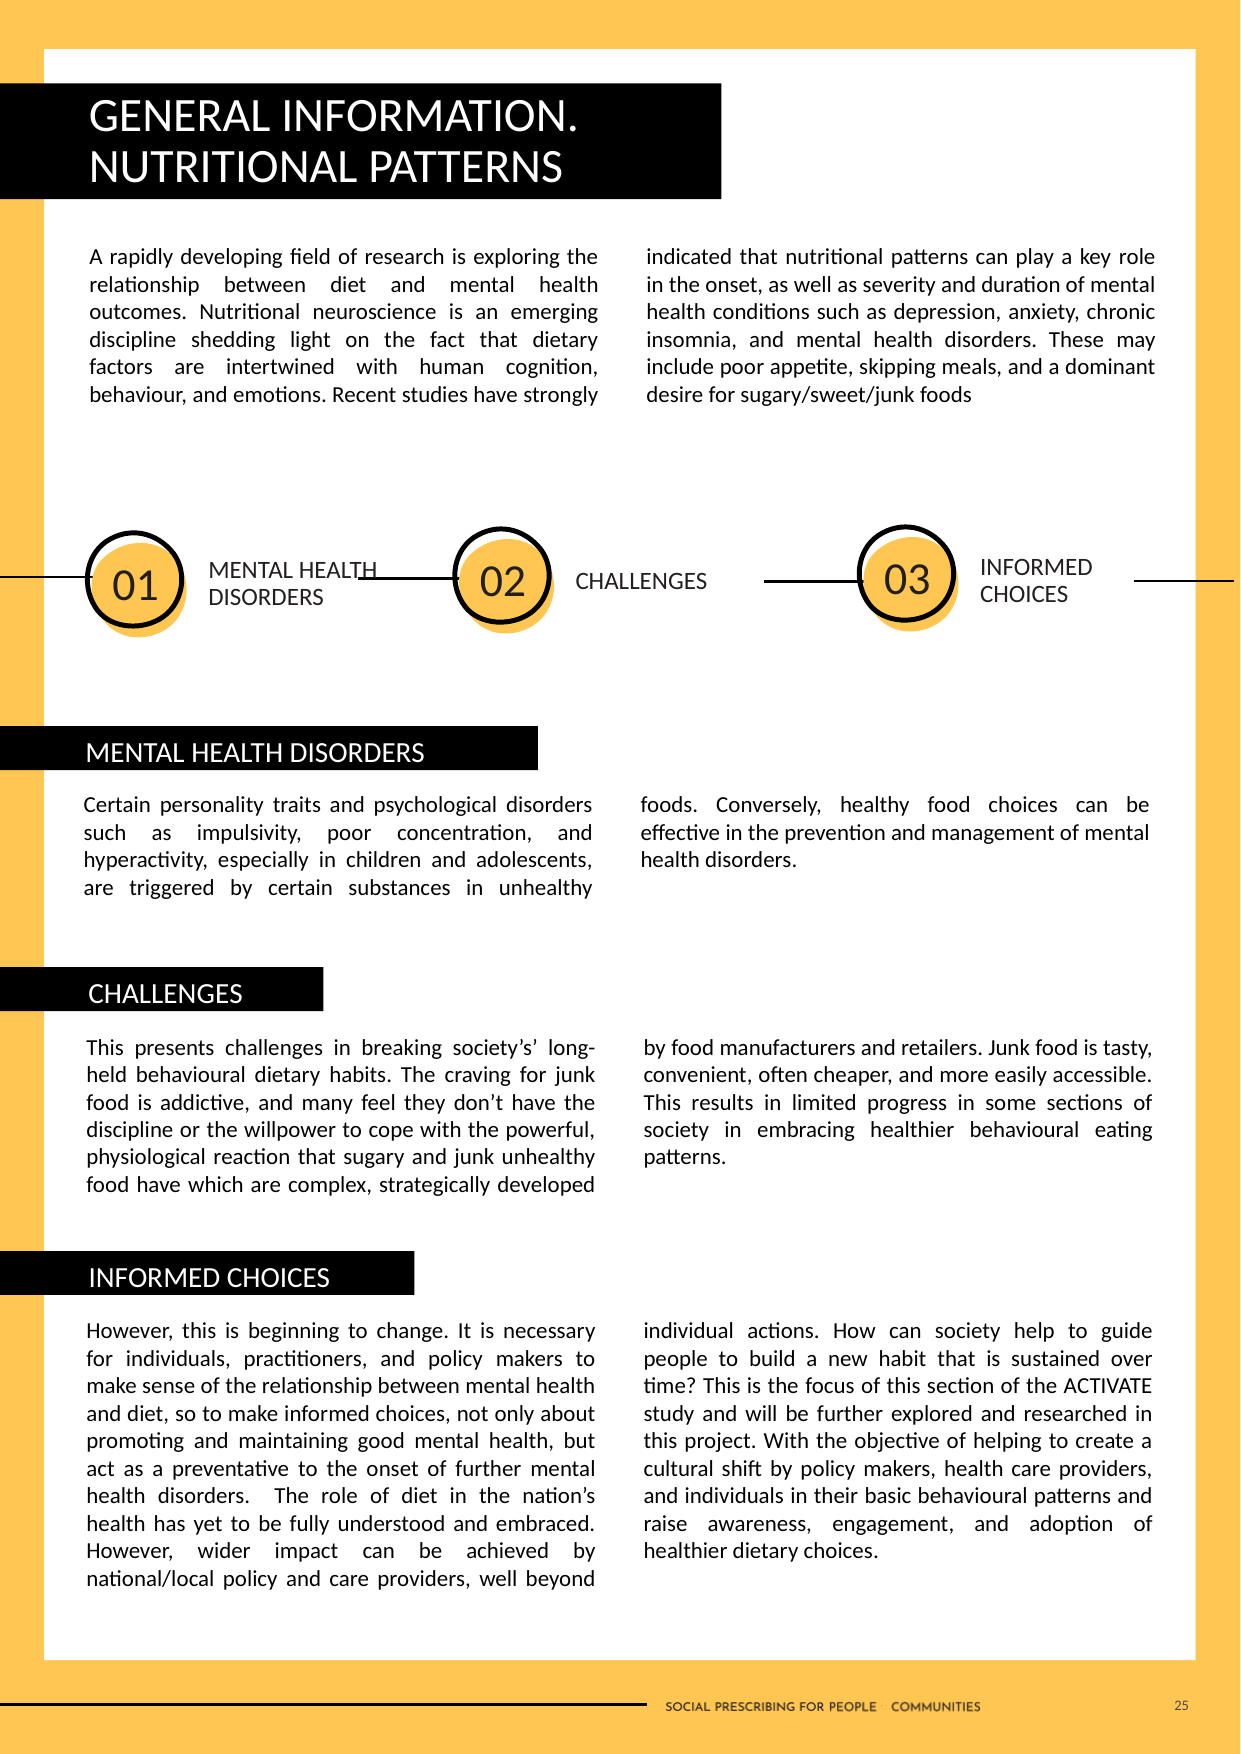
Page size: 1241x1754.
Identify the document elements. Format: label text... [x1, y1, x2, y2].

text_box Certain personality traits and psychological disorders such as impulsivity, poor concentration, and hyperactivity, especially in children and adolescents, are triggered by certain substances in unhealthy foods. Conversely, healthy food choices can be effective in the prevention and management of mental health disorders. [68, 782, 1166, 914]
text_box This presents challenges in breaking society’s’ long-held behavioural dietary habits. The craving for junk food is addictive, and many feel they don’t have the discipline or the willpower to cope with the powerful, physiological reaction that sugary and junk unhealthy food have which are complex, strategically developed by food manufacturers and retailers. Junk food is tasty, convenient, often cheaper, and more easily accessible. This results in limited progress in some sections of society in embracing healthier behavioural eating patterns. [71, 1024, 1169, 1156]
text_box MENTAL HEALTH DISORDERS [0, 726, 538, 771]
text_box CHALLENGES [0, 967, 324, 1012]
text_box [449, 522, 559, 640]
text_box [853, 520, 964, 638]
text_box INFORMED CHOICES [965, 546, 1166, 616]
text_box A rapidly developing field of research is exploring the relationship between diet and mental health outcomes. Nutritional neuroscience is an emerging discipline shedding light on the fact that dietary factors are intertwined with human cognition, behaviour, and emotions. Recent studies have strongly indicated that nutritional patterns can play a key role in the onset, as well as severity and duration of mental health conditions such as depression, anxiety, chronic insomnia, and mental health disorders. These may include poor appetite, skipping meals, and a dominant desire for sugary/sweet/junk foods [74, 234, 1172, 432]
slide_number 25 [1041, 1692, 1204, 1717]
text_box INFORMED CHOICES [0, 1251, 415, 1295]
text_box [1133, 579, 1235, 583]
text_box However, this is beginning to change. It is necessary for individuals, practitioners, and policy makers to make sense of the relationship between mental health and diet, so to make informed choices, not only about promoting and maintaining good mental health, but act as a preventative to the onset of further mental health disorders. The role of diet in the nation’s health has yet to be fully understood and embraced. However, wider impact can be achieved by national/local policy and care providers, well beyond individual actions. How can society help to guide people to build a new habit that is sustained over time? This is the focus of this section of the ACTIVATE study and will be further explored and researched in this project. With the objective of helping to create a cultural shift by policy makers, health care providers, and individuals in their basic behavioural patterns and raise awareness, engagement, and adoption of healthier dietary choices. [71, 1308, 1169, 1619]
text_box [0, 575, 81, 579]
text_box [81, 526, 192, 644]
picture [659, 1698, 985, 1716]
text_box GENERAL INFORMATION. NUTRITIONAL PATTERNS [0, 83, 722, 200]
text_box MENTAL HEALTH DISORDERS [193, 548, 441, 620]
text_box CHALLENGES [560, 548, 853, 615]
